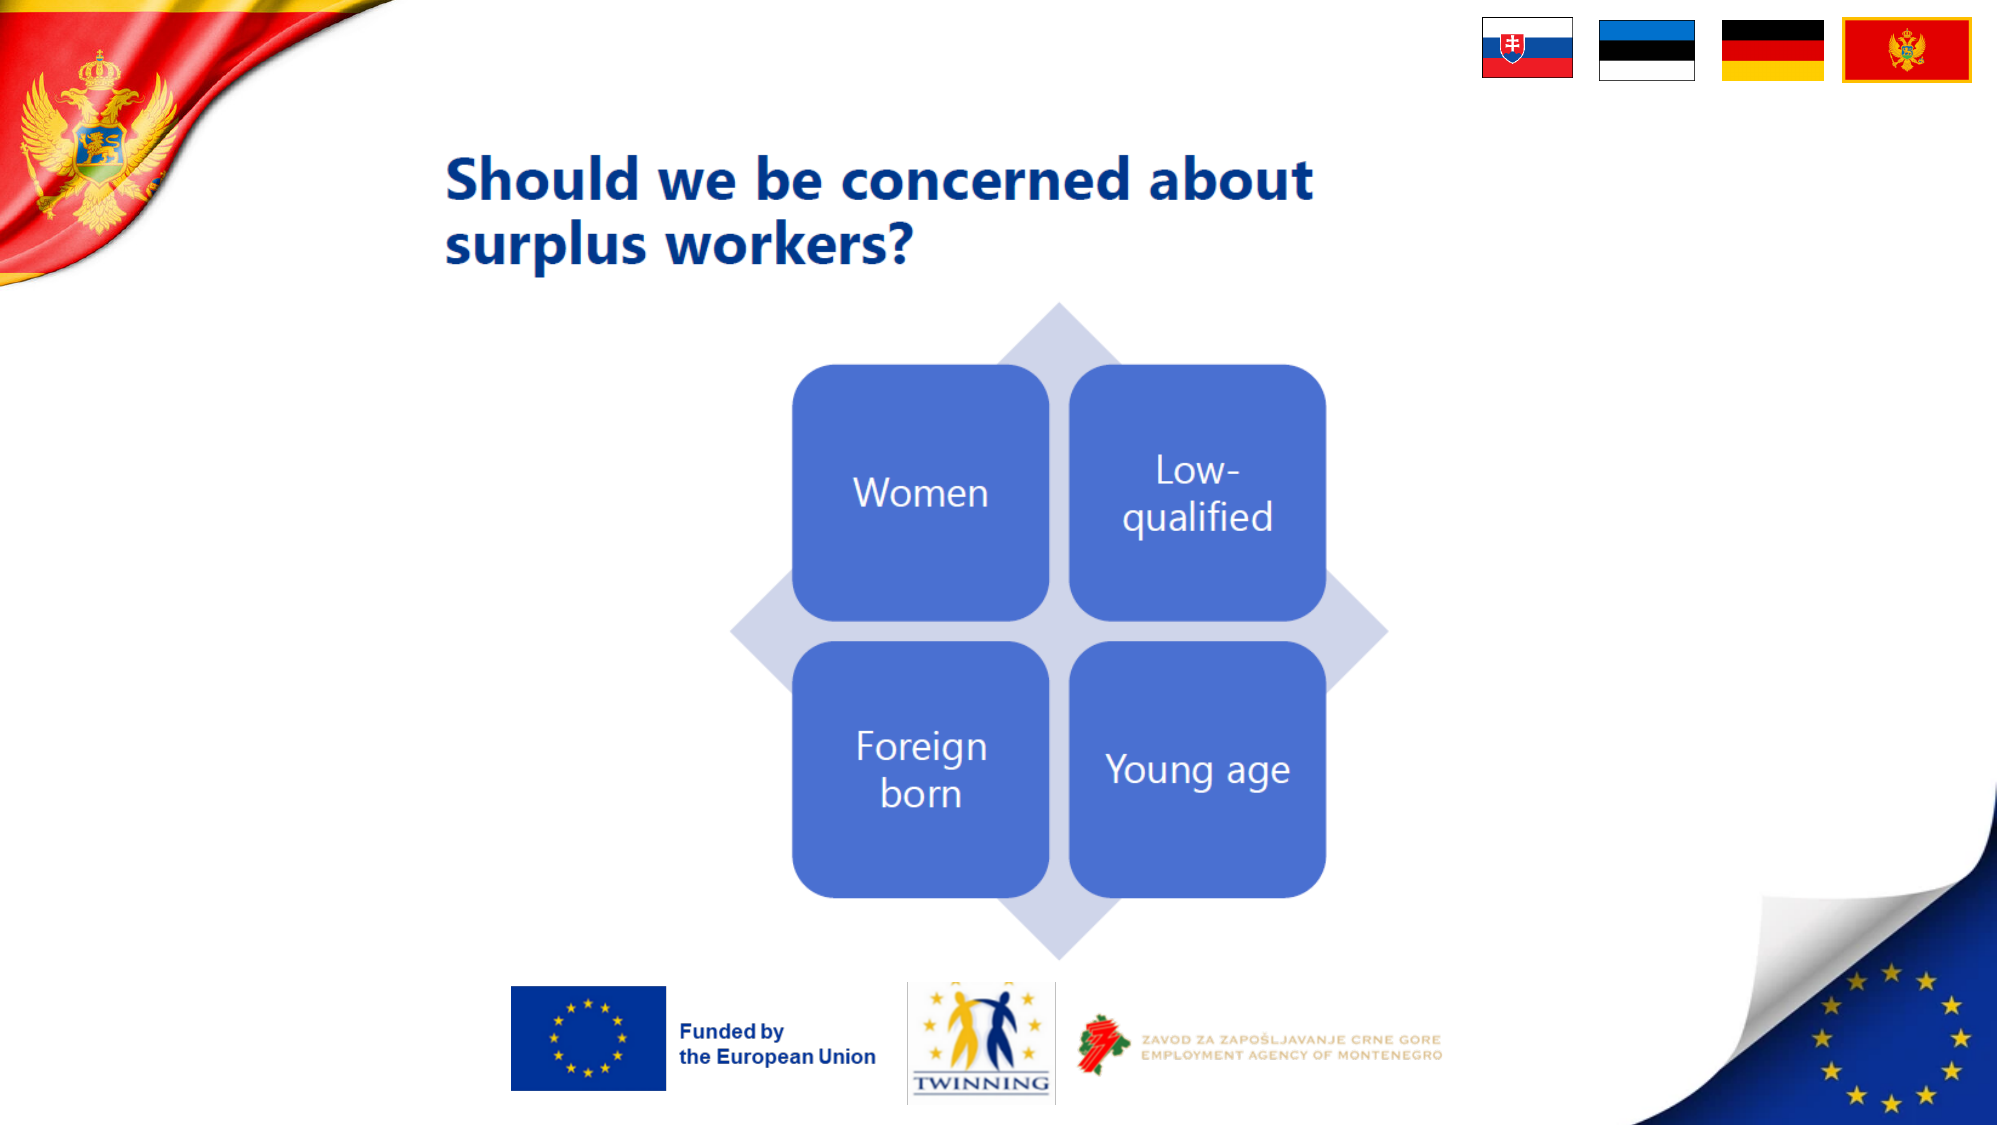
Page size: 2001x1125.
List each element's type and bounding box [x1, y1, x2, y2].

picture [1722, 20, 1824, 81]
picture [1482, 17, 1573, 78]
picture [1599, 20, 1695, 81]
picture [1842, 17, 1972, 83]
picture [0, 0, 1549, 1105]
picture [1599, 759, 1997, 1125]
